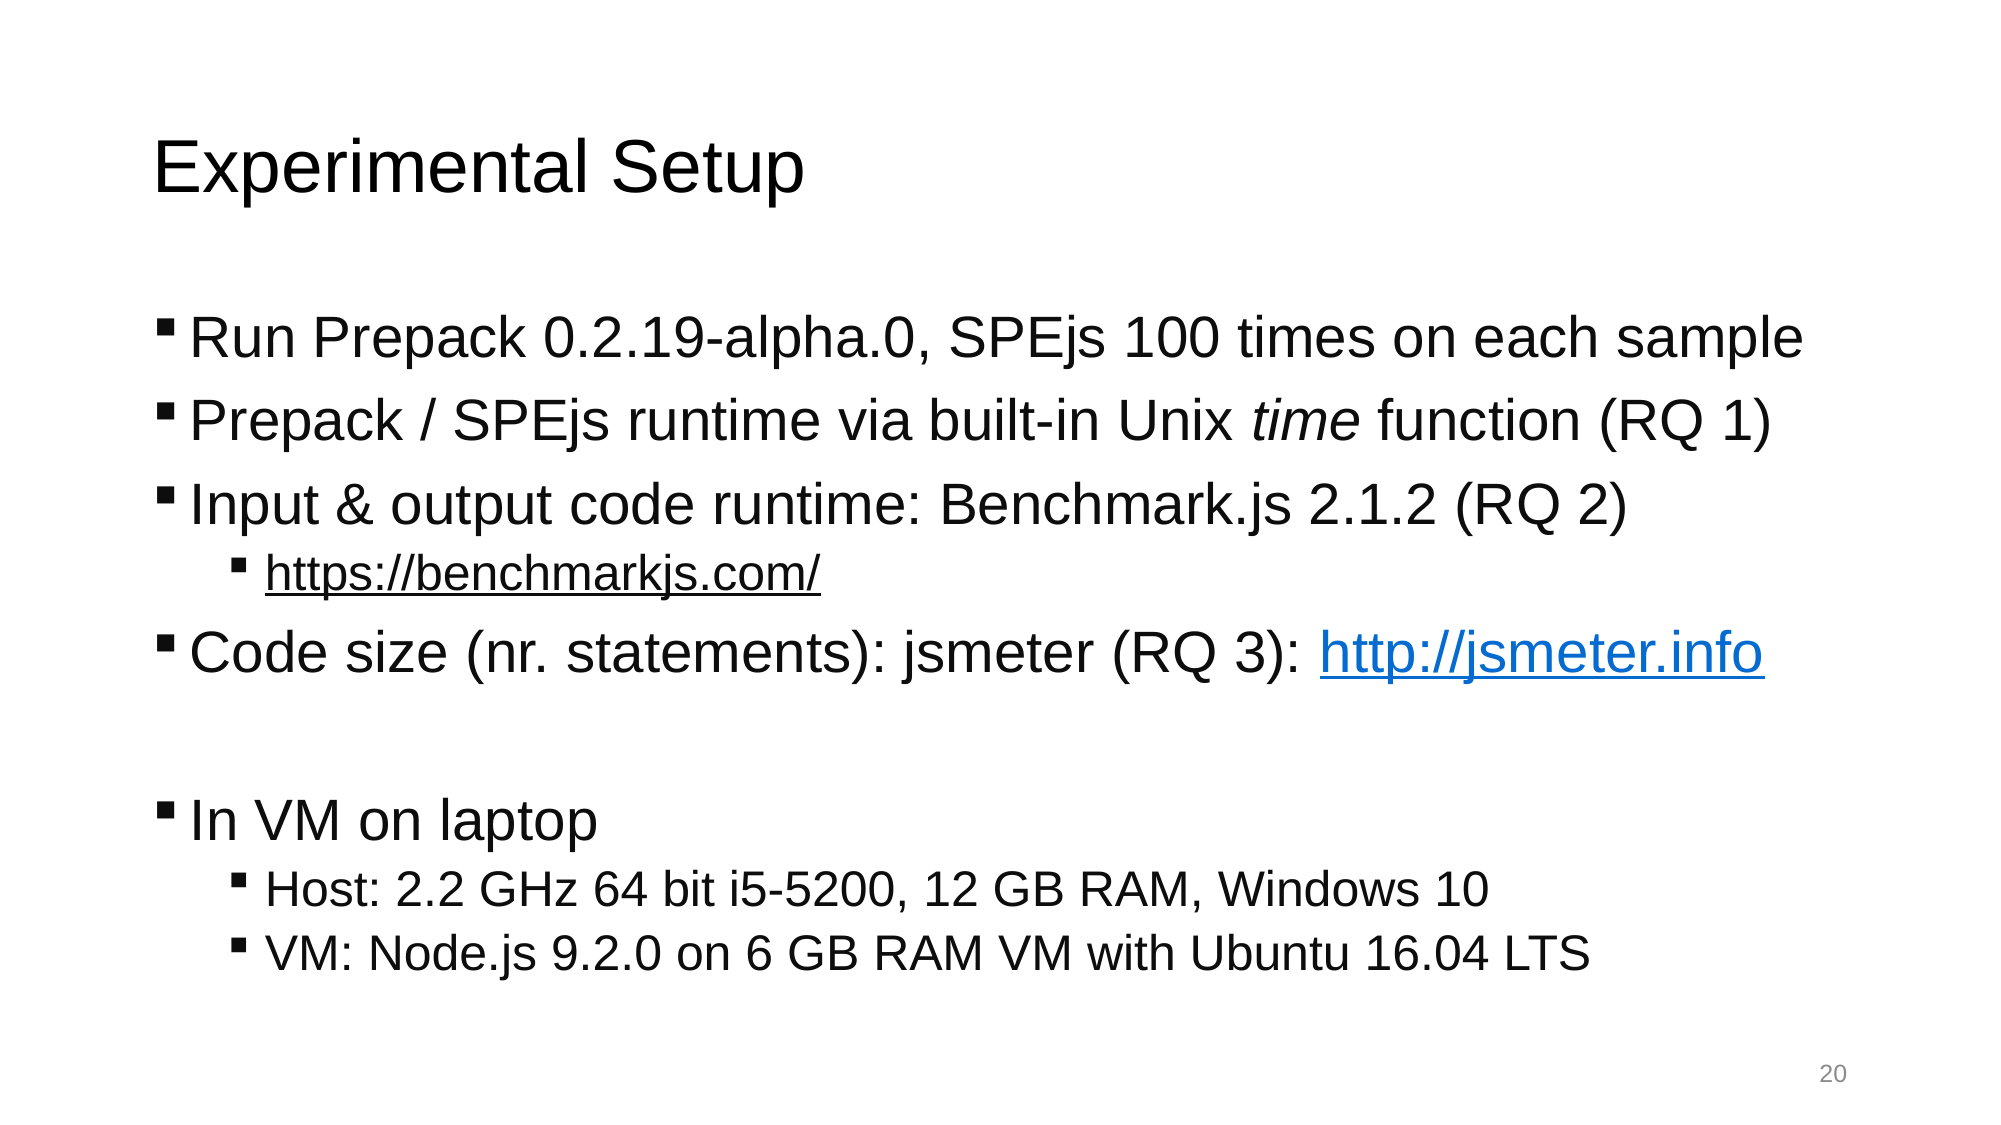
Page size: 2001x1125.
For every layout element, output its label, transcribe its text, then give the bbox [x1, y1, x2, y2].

list Run Prepack 0.2.19-alpha.0, SPEjs 100 times on each sample Prepack / SPEjs runtime via built-in Unix time function (RQ 1) Input & output code runtime: Benchmark.js 2.1.2 (RQ 2) https://benchmarkjs.com/ Code size (nr. statements): jsmeter (RQ 3): http://jsmeter.info In VM on laptop Host: 2.2 GHz 64 bit i5-5200, 12 GB RAM, Windows 10 VM: Node.js 9.2.0 on 6 GB RAM VM with Ubuntu 16.04 LTS [137, 299, 1863, 1014]
title Experimental Setup [137, 59, 1863, 278]
